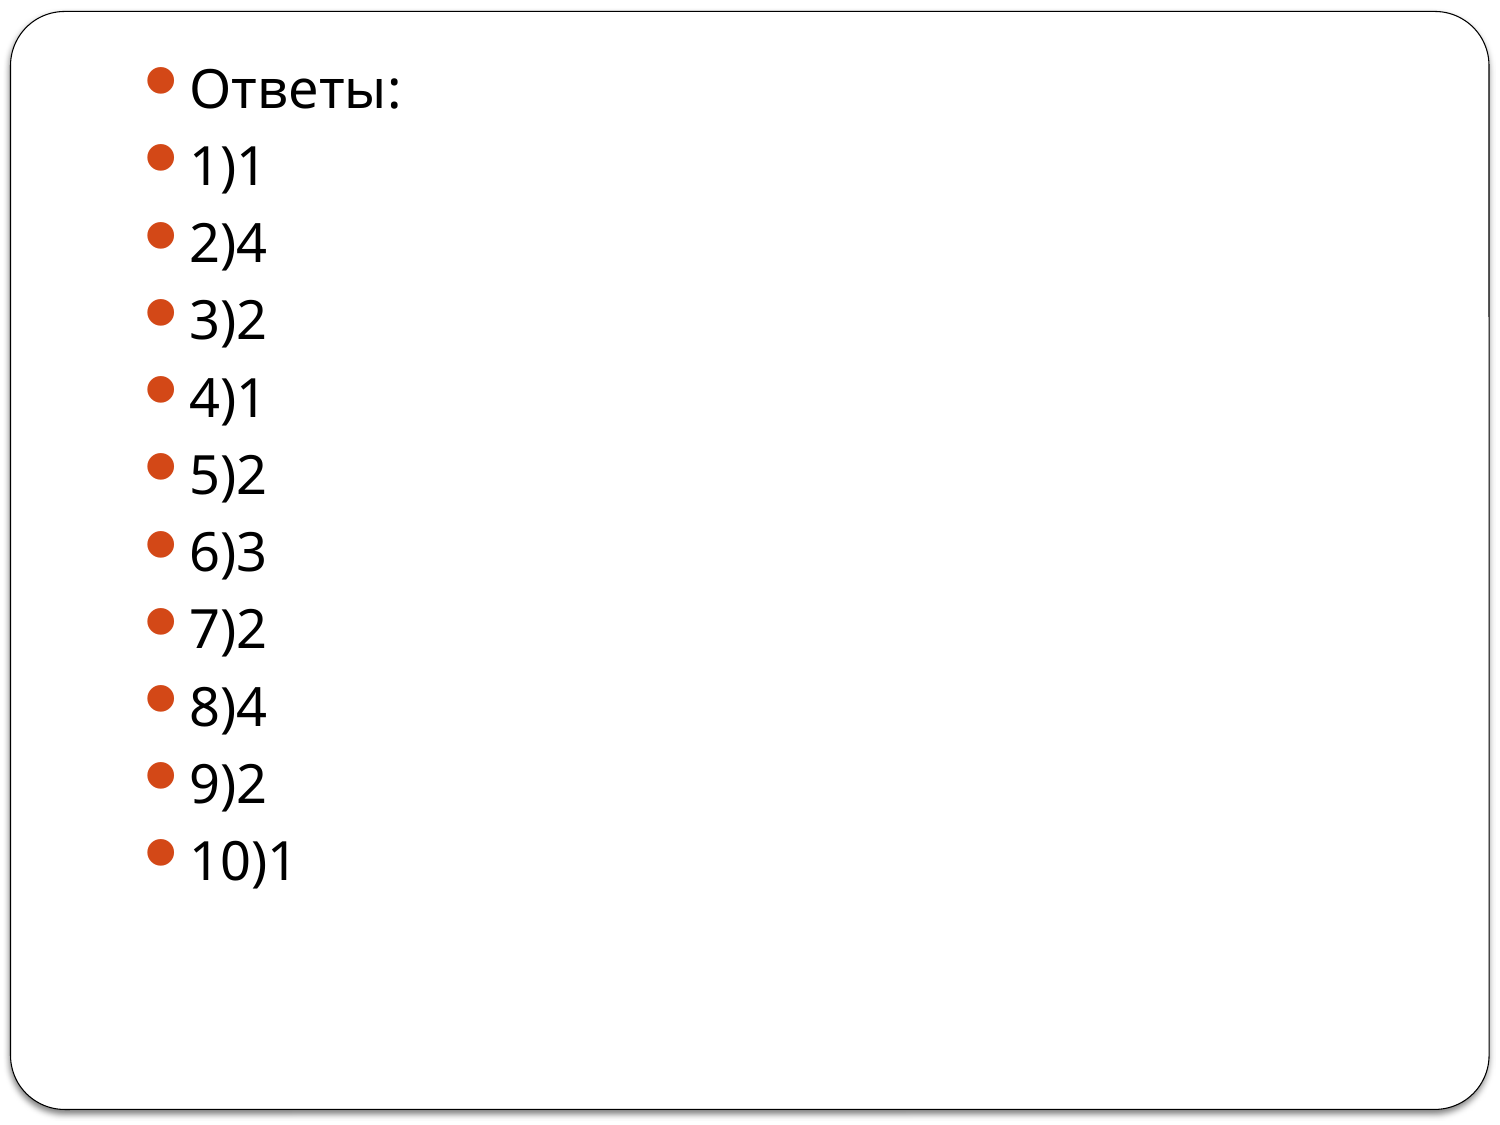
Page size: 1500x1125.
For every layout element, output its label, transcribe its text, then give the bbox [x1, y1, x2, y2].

list Ответы: 1)1 2)4 3)2 4)1 5)2 6)3 7)2 8)4 9)2 10)1 [128, 46, 1425, 988]
